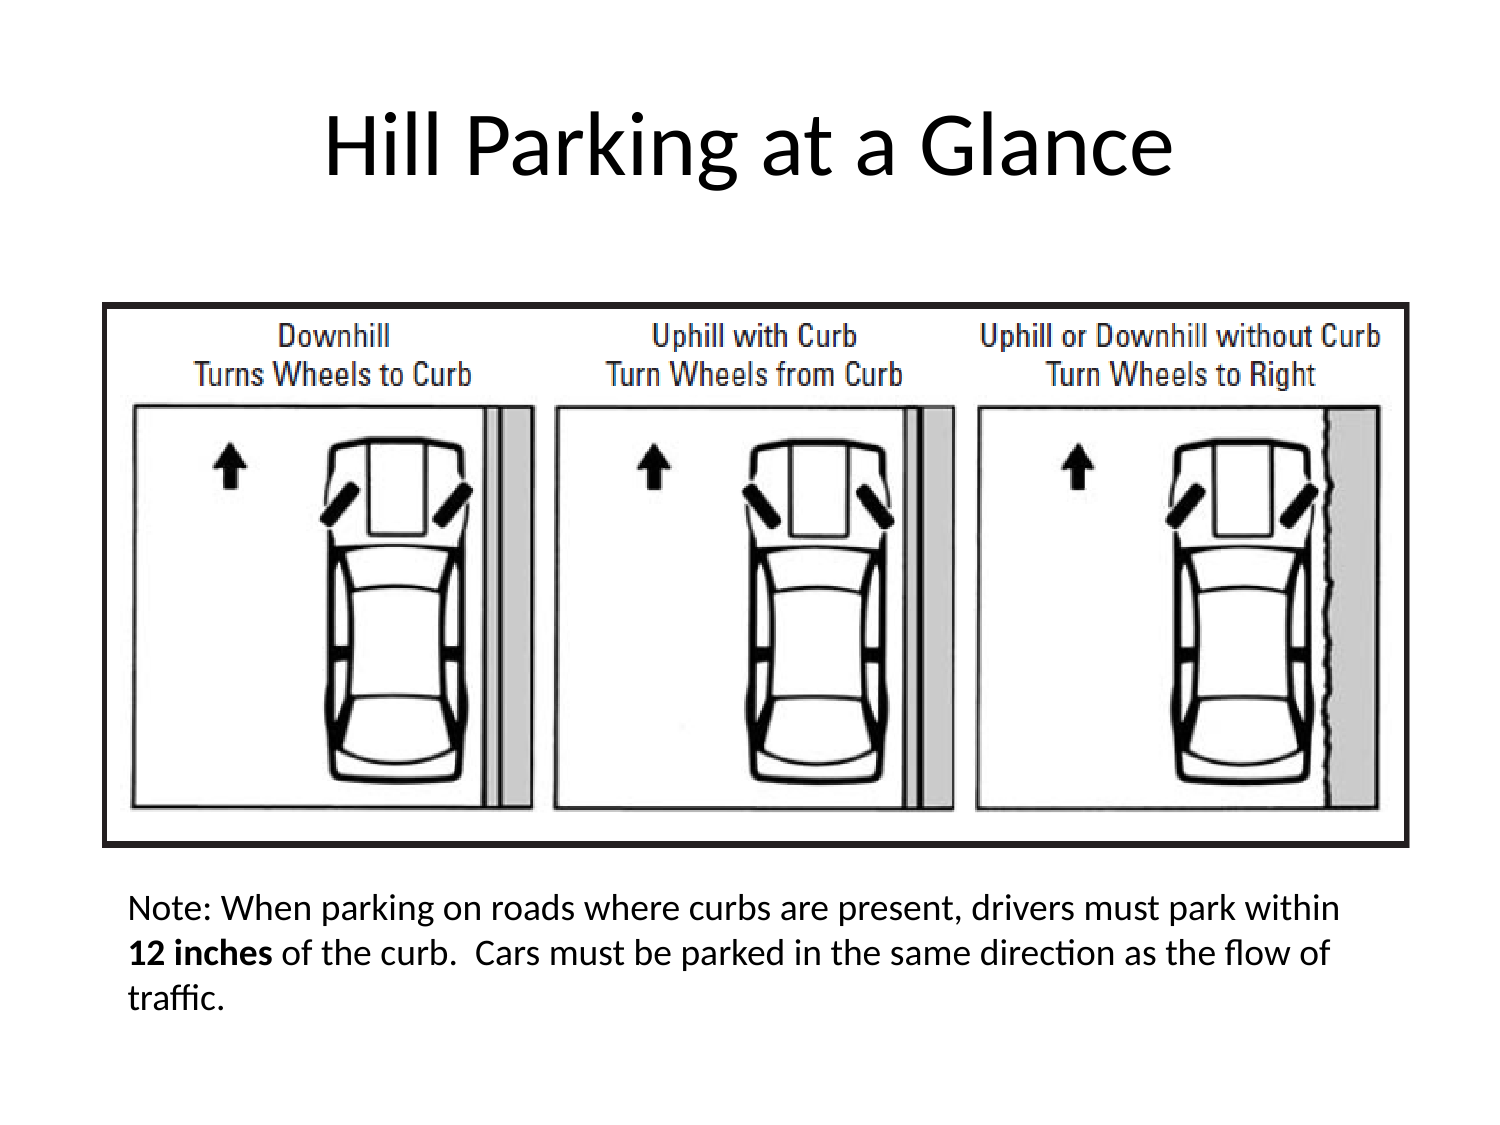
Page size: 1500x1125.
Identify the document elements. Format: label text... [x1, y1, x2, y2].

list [74, 287, 1426, 867]
title Hill Parking at a Glance [75, 45, 1425, 233]
text_box Note: When parking on roads where curbs are present, drivers must park within 12 inches of the curb. Cars must be parked in the same direction as the flow of traffic. [112, 876, 1400, 1027]
